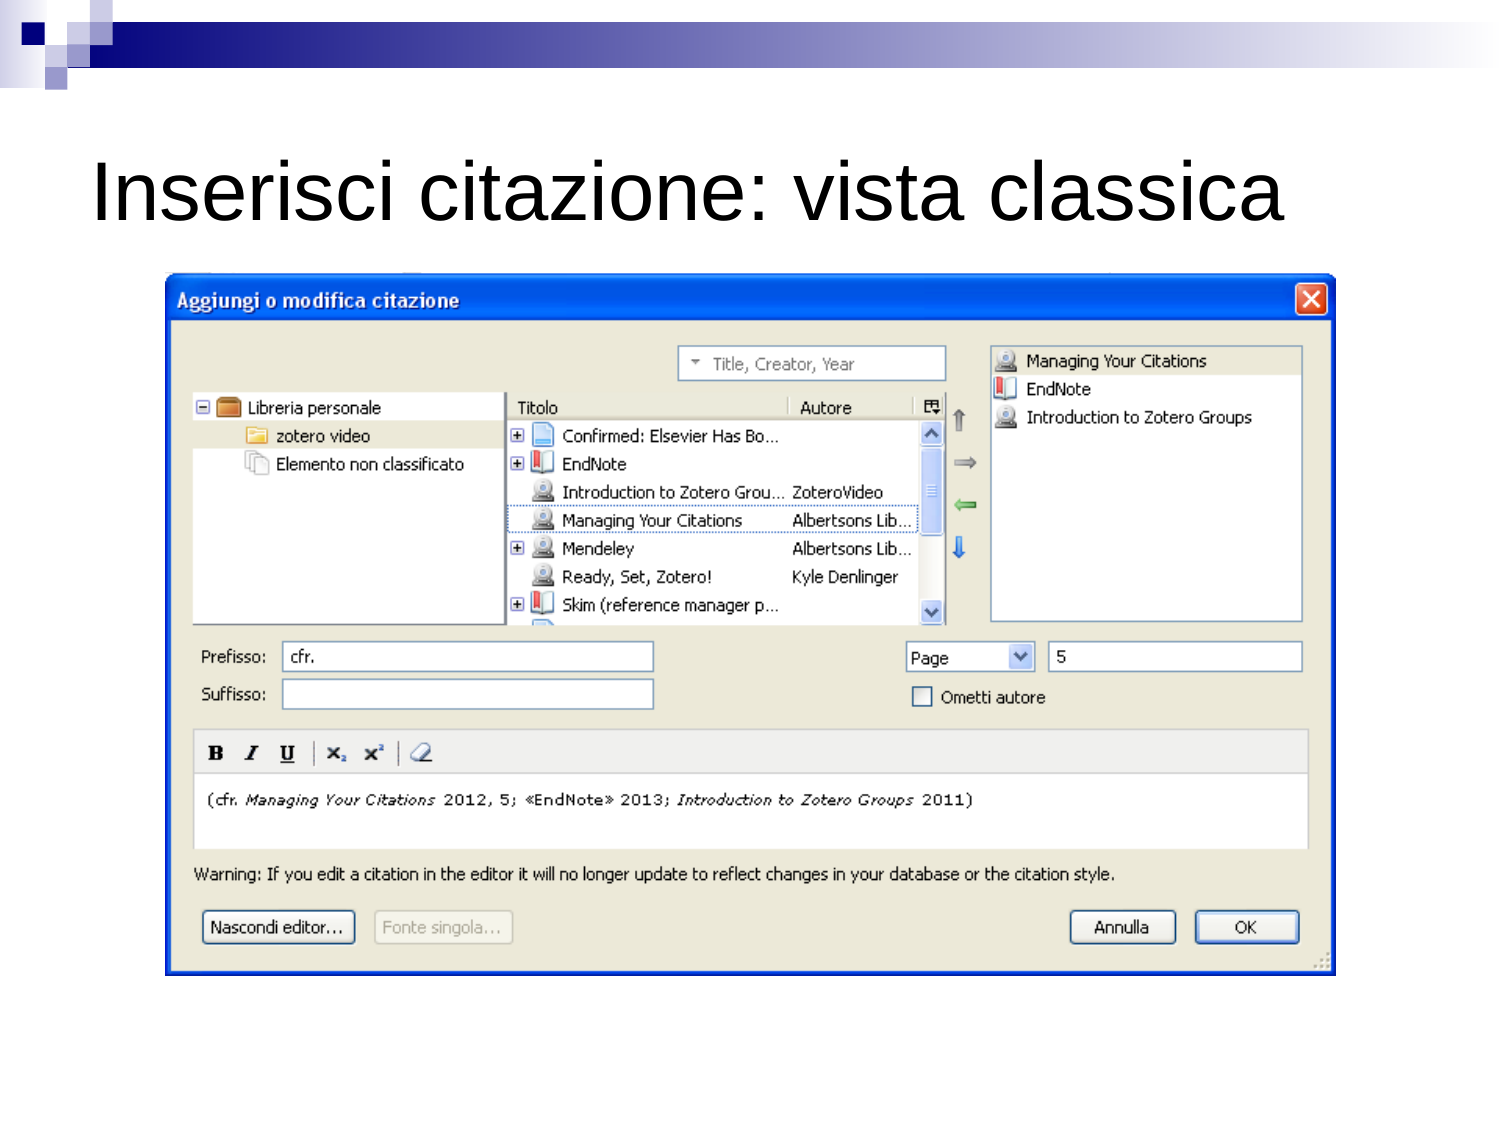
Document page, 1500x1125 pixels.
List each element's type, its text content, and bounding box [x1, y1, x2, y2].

title Inserisci citazione: vista classica [74, 74, 1426, 301]
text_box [164, 272, 1336, 977]
